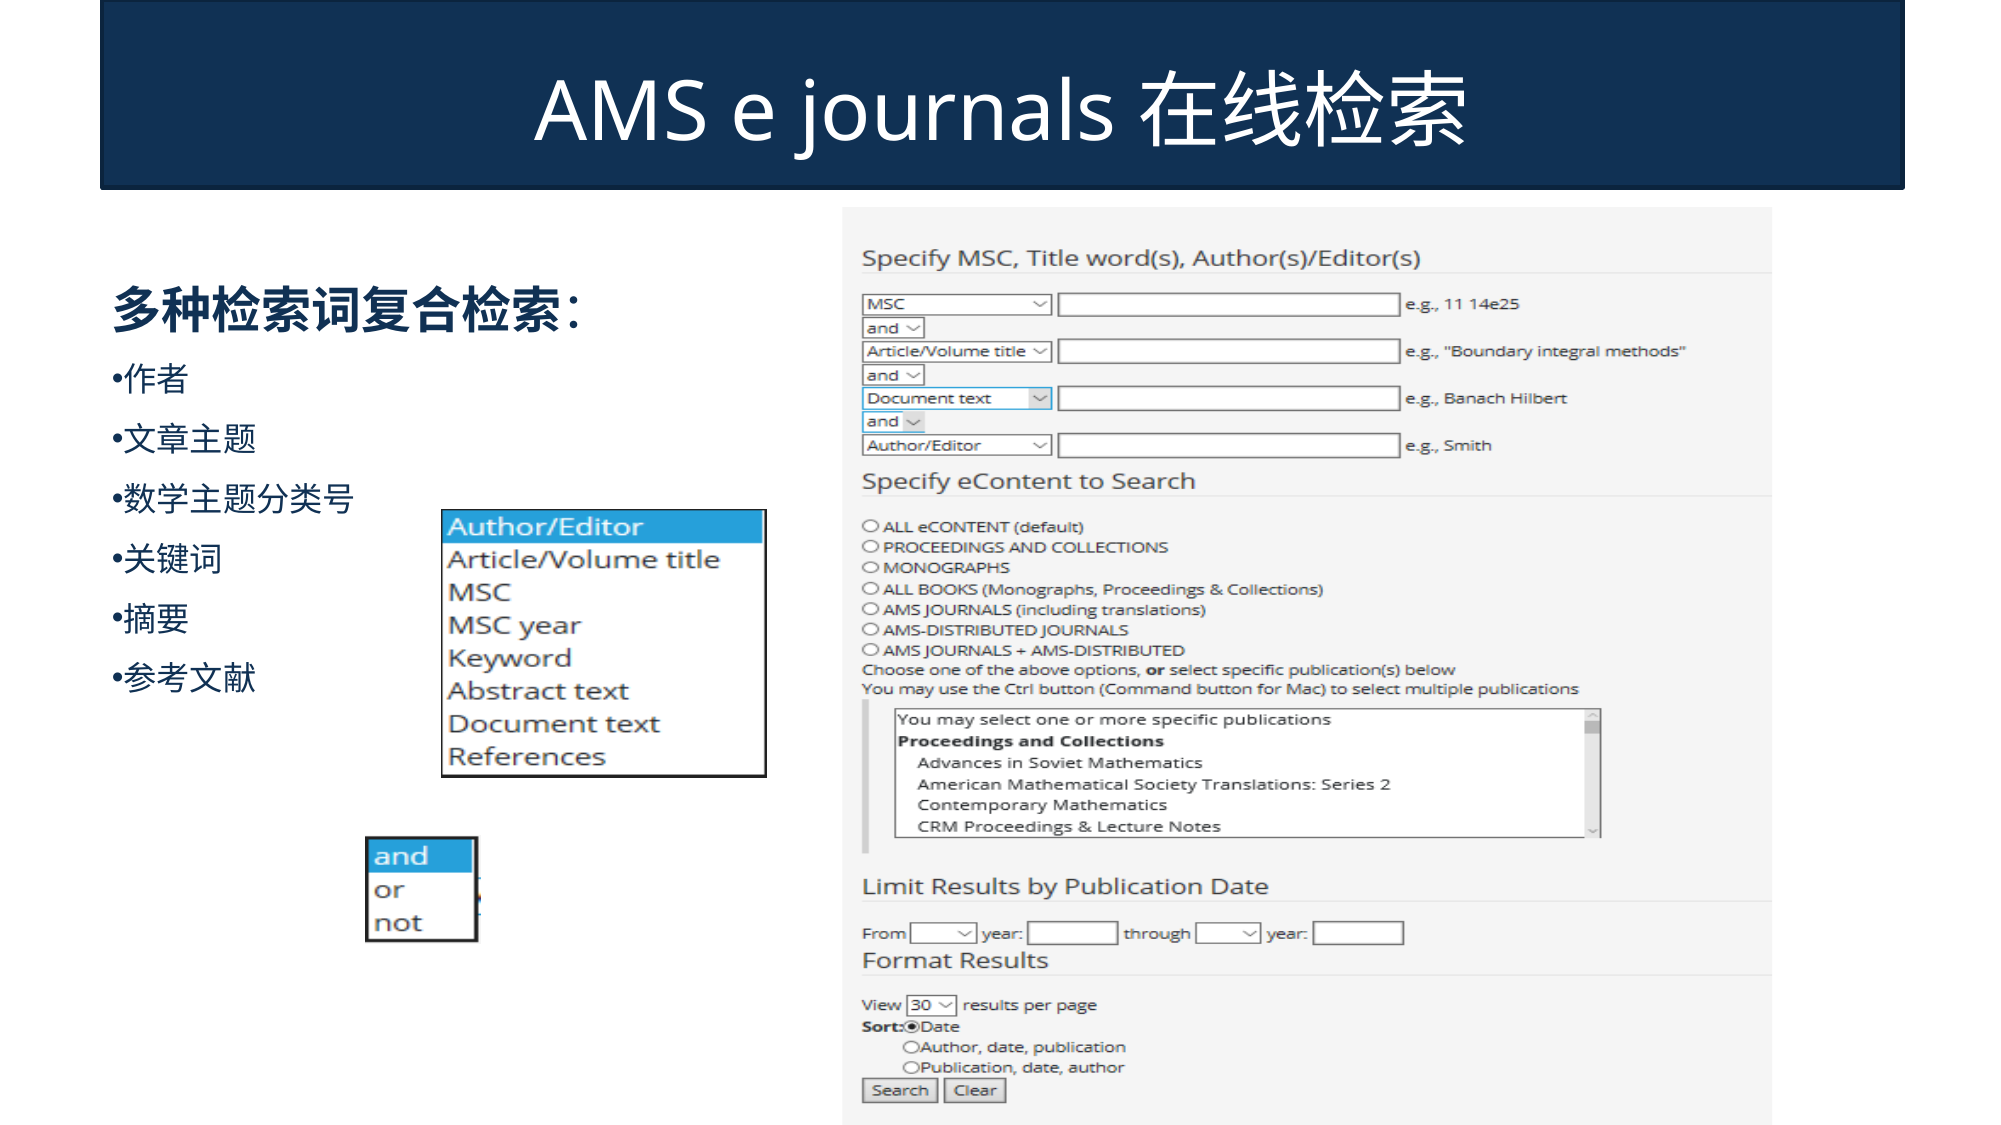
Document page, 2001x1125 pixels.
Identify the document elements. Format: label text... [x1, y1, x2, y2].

picture [365, 835, 481, 944]
text_box AMS e journals在线检索 [100, 0, 1905, 190]
text_box 多种检索词复合检索： 作者 文章主题 数学主题分类号 关键词 摘要 参考文献 [97, 240, 712, 705]
picture [842, 207, 1773, 1125]
picture [441, 509, 768, 779]
